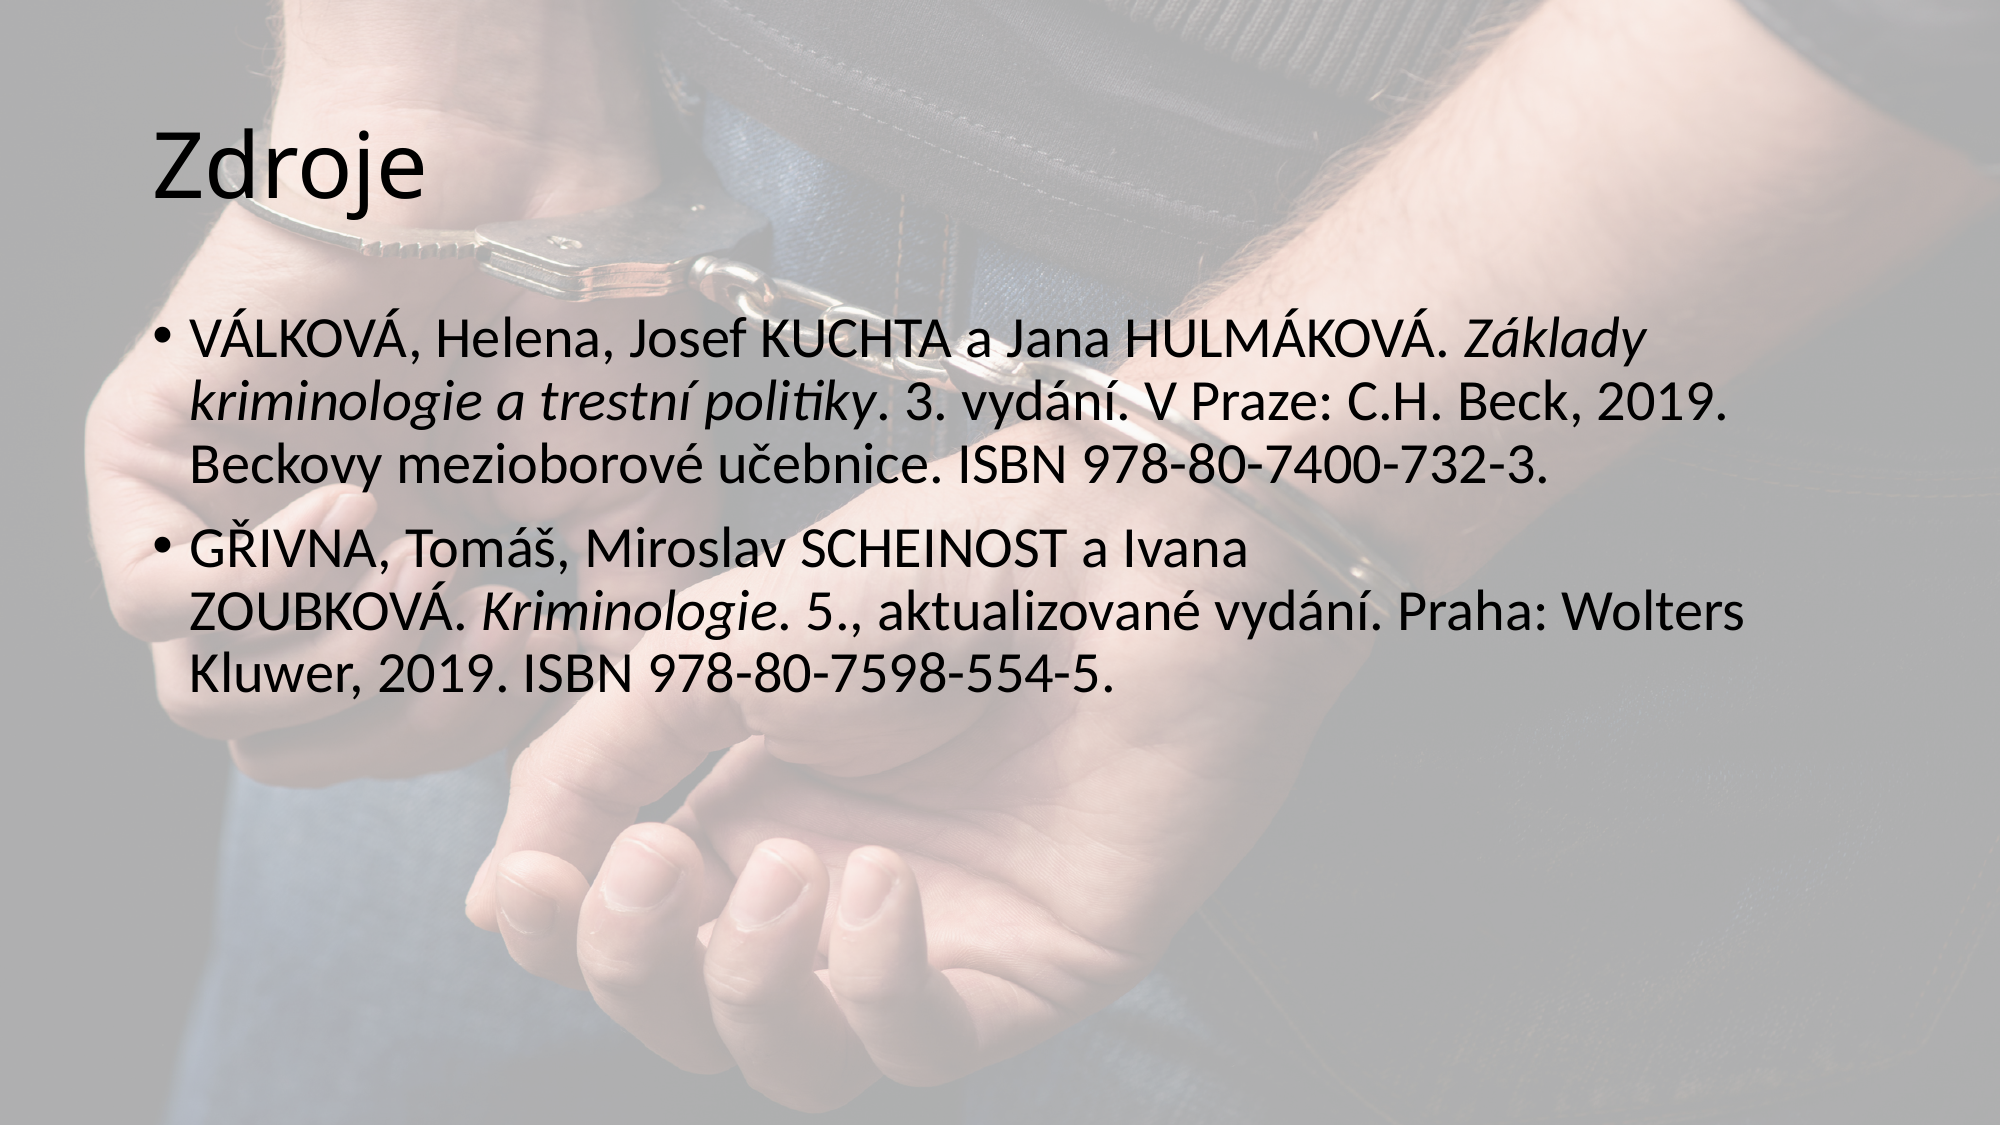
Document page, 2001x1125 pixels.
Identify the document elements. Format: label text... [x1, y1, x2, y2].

title Zdroje [137, 59, 1863, 278]
list VÁLKOVÁ, Helena, Josef KUCHTA a Jana HULMÁKOVÁ. Základy kriminologie a trestní politiky. 3. vydání. V Praze: C.H. Beck, 2019. Beckovy mezioborové učebnice. ISBN 978-80-7400-732-3. GŘIVNA, Tomáš, Miroslav SCHEINOST a Ivana ZOUBKOVÁ. Kriminologie. 5., aktualizované vydání. Praha: Wolters Kluwer, 2019. ISBN 978-80-7598-554-5. [137, 299, 1863, 1014]
